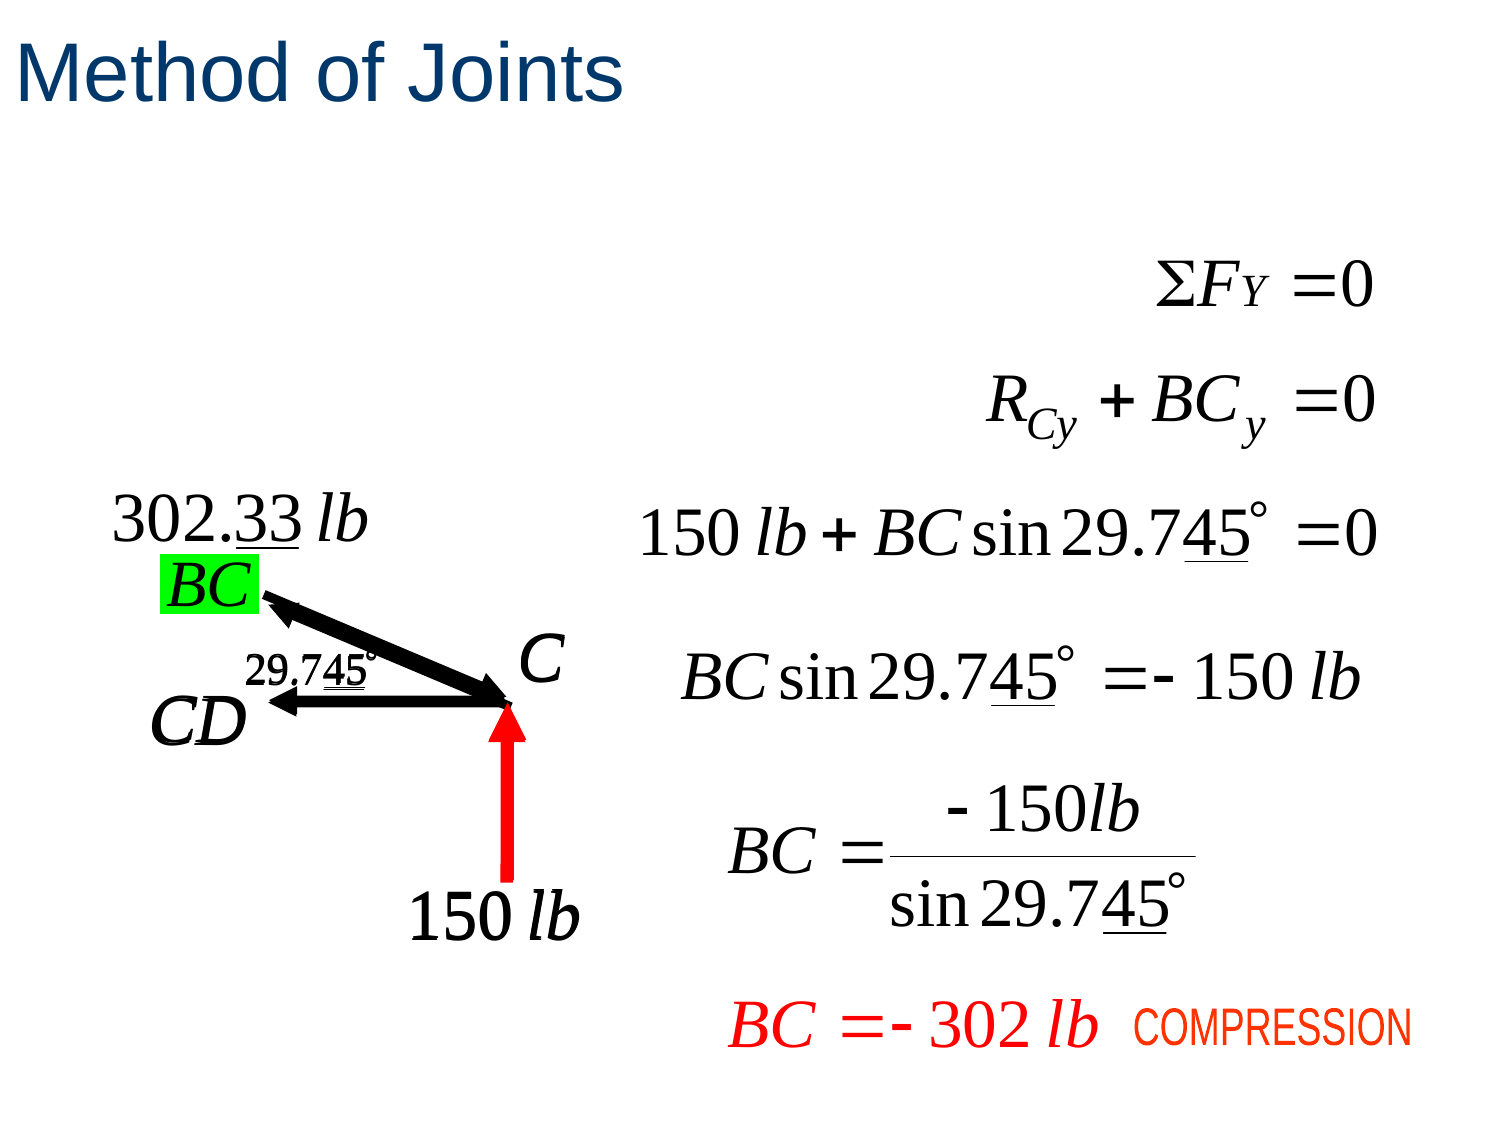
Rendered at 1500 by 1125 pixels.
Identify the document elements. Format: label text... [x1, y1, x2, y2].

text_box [979, 360, 1382, 457]
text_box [108, 479, 587, 963]
text_box Method of Joints [0, 0, 1350, 137]
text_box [673, 638, 1367, 723]
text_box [720, 991, 1106, 1071]
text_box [1152, 250, 1379, 315]
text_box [639, 494, 1382, 579]
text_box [719, 772, 1203, 941]
